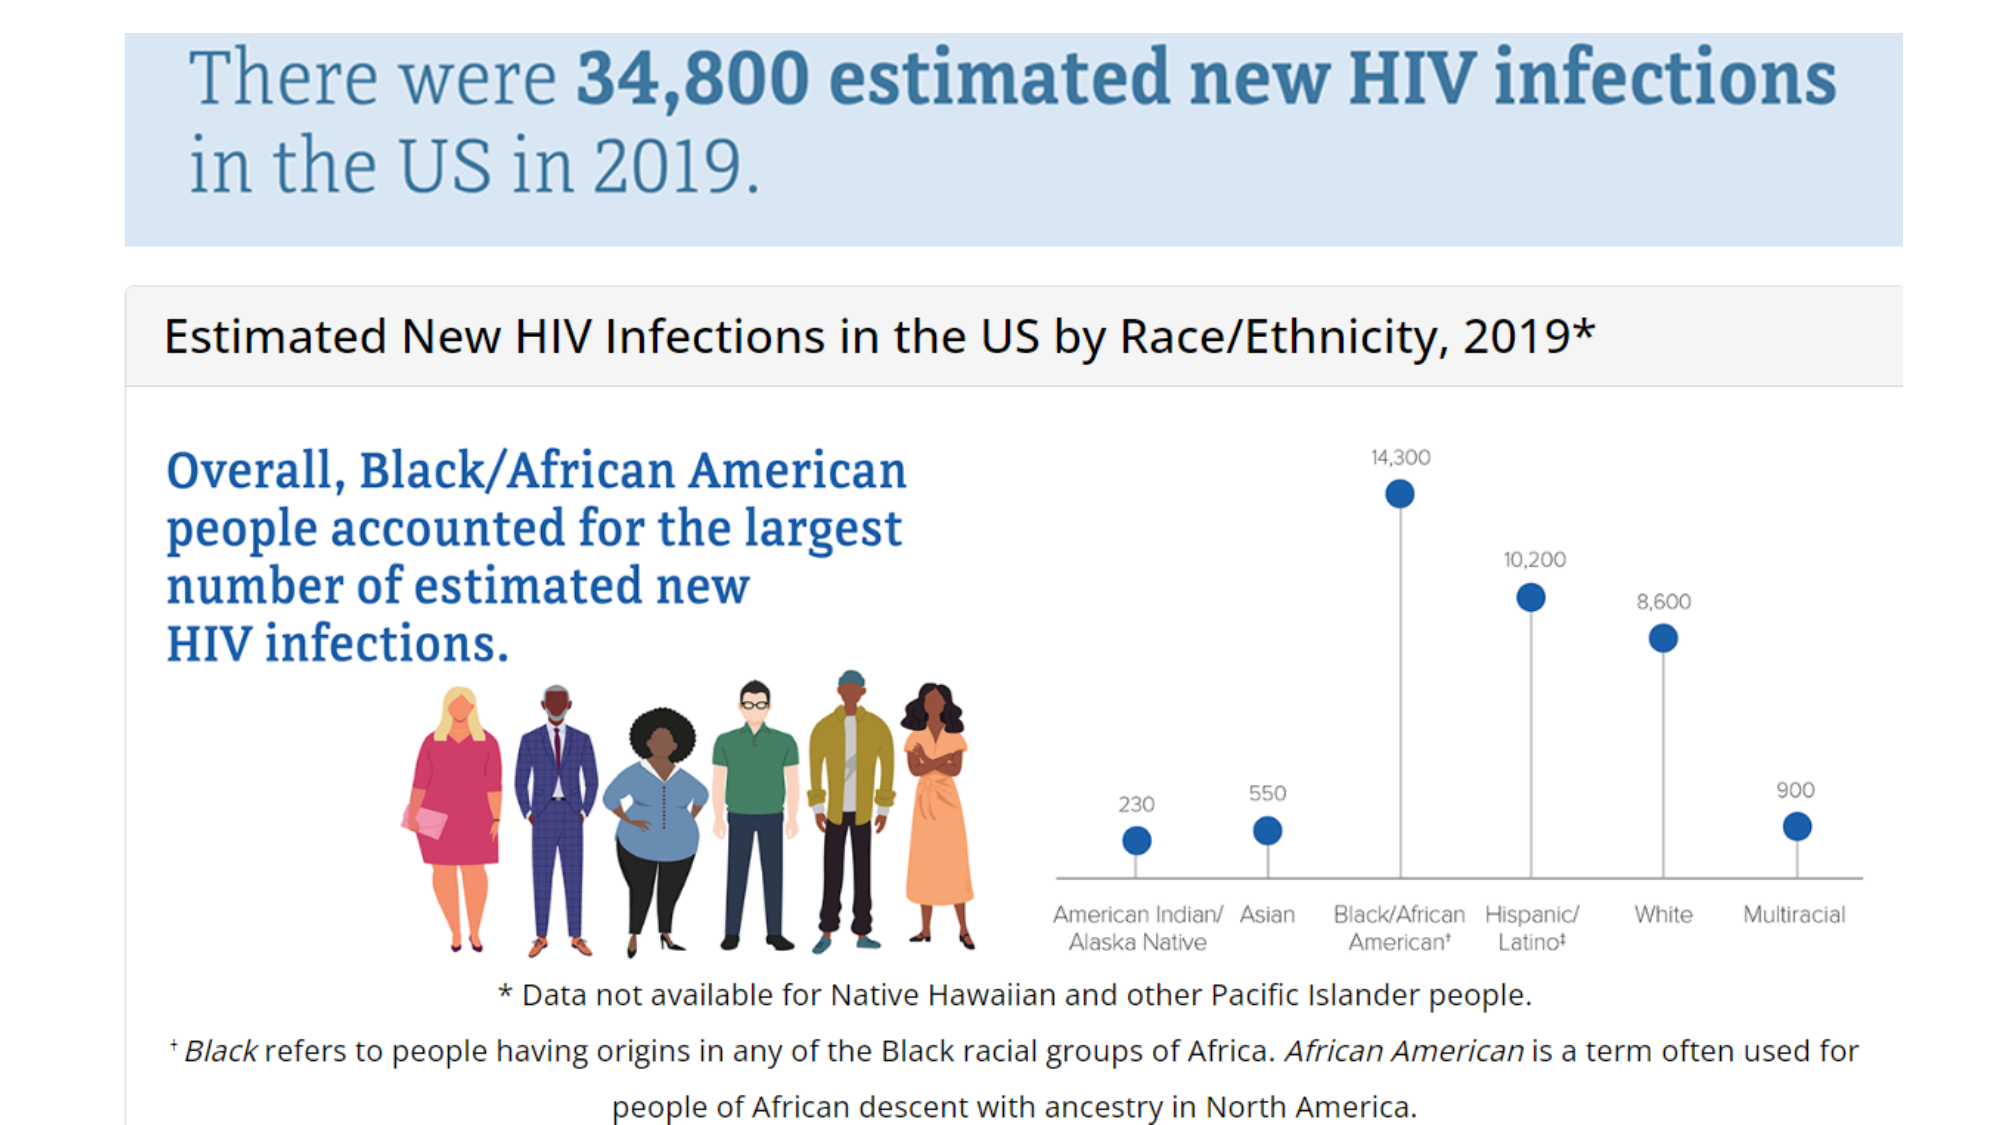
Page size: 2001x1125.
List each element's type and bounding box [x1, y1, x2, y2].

picture [122, 33, 1903, 1125]
